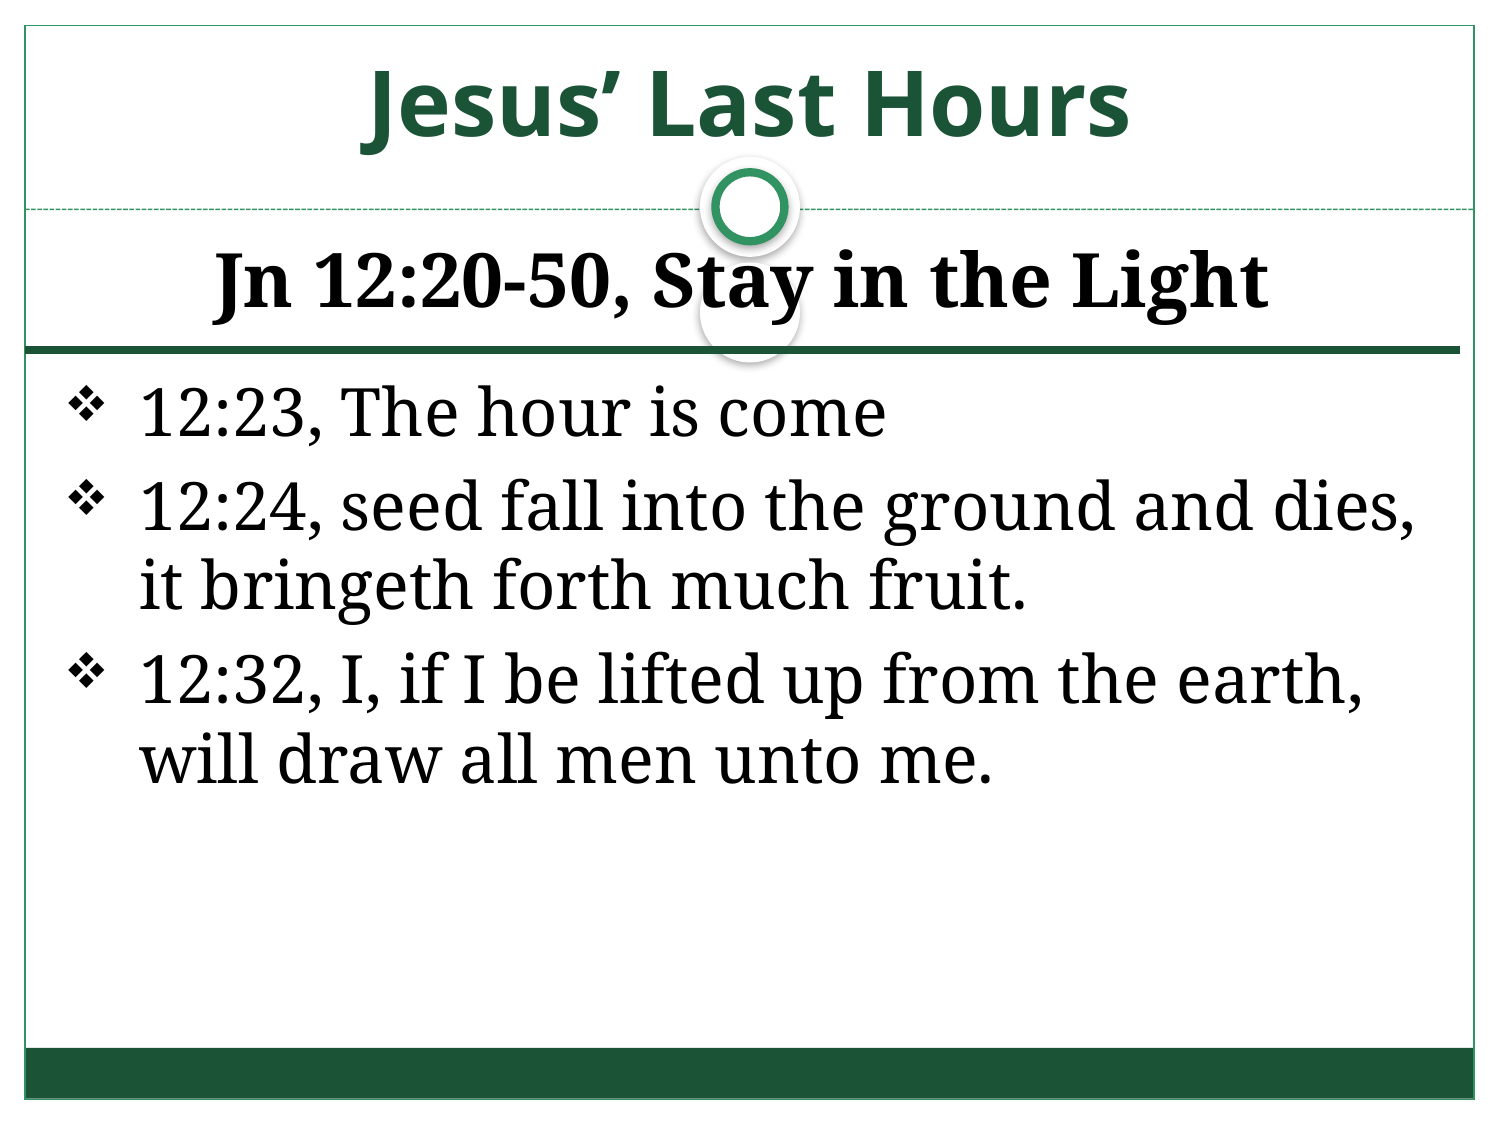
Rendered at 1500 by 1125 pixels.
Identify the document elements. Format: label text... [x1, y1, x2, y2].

list Jn 12:20-50, Stay in the Light [44, 224, 1440, 338]
title Jesus’ Last Hours [112, 37, 1388, 163]
list 12:23, The hour is come 12:24, seed fall into the ground and dies, it bringeth forth much fruit. 12:32, I, if I be lifted up from the earth, will draw all men unto me. [49, 362, 1445, 1038]
